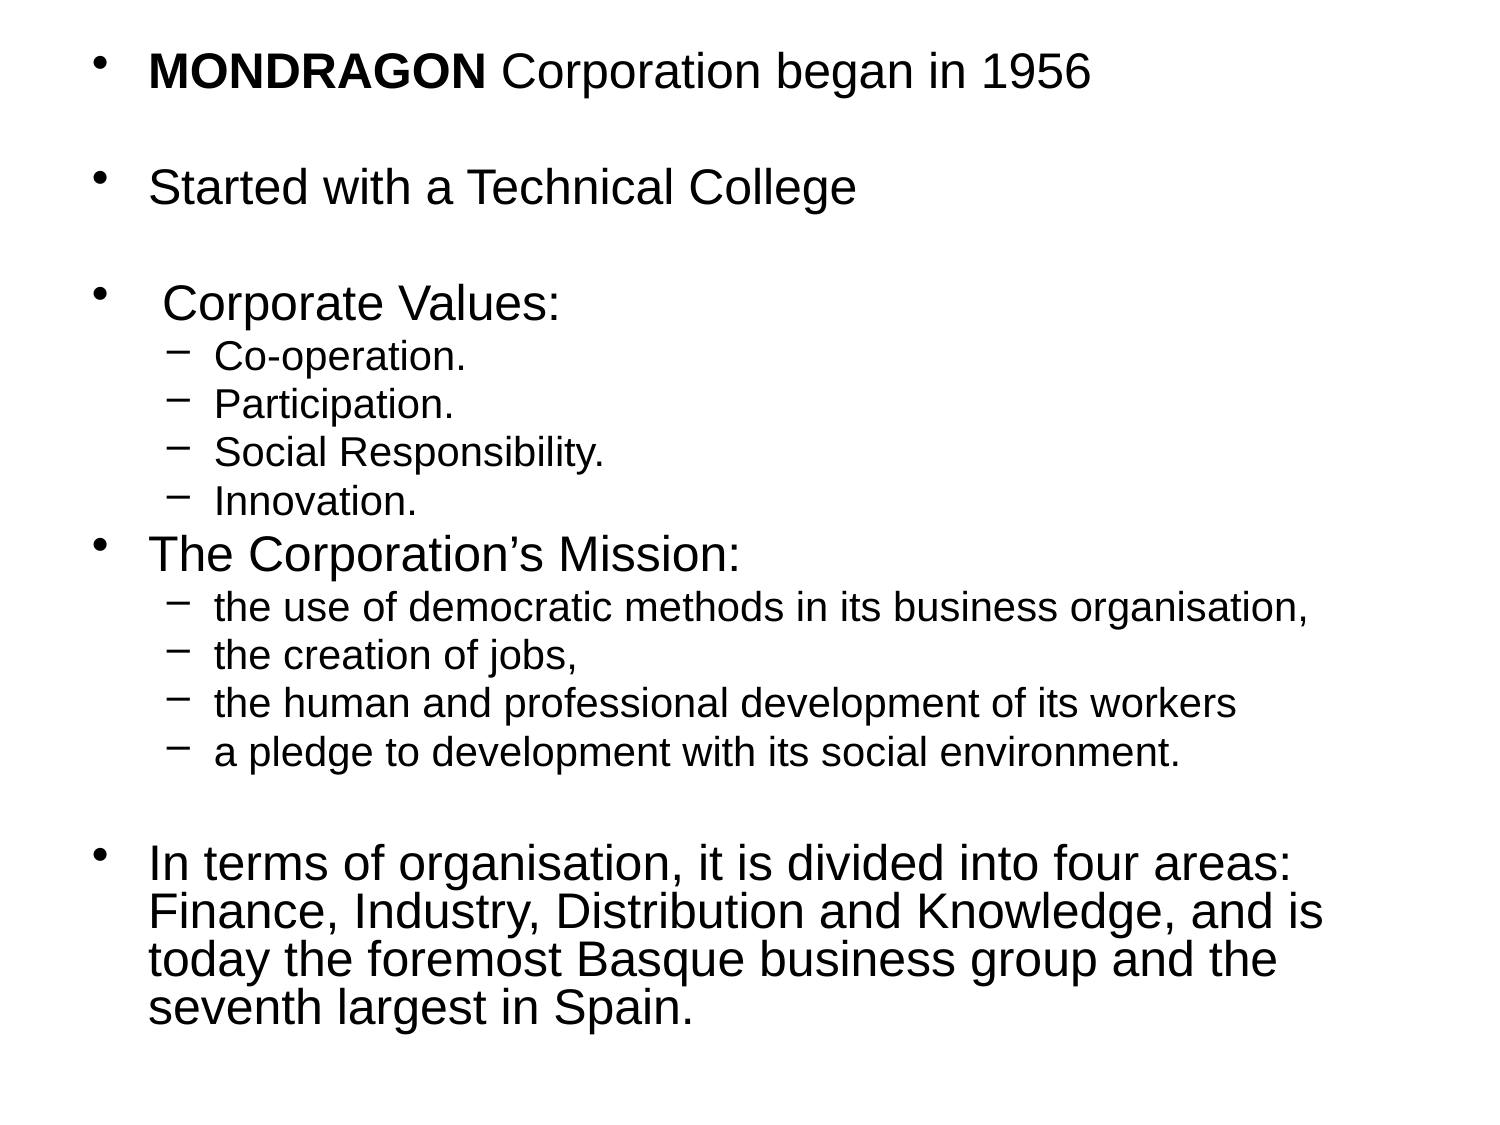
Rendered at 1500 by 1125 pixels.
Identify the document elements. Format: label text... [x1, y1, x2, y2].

list MONDRAGON Corporation began in 1956 Started with a Technical College Corporate Values: Co-operation. Participation. Social Responsibility. Innovation. The Corporation’s Mission: the use of democratic methods in its business organisation, the creation of jobs, the human and professional development of its workers a pledge to development with its social environment. In terms of organisation, it is divided into four areas: Finance, Industry, Distribution and Knowledge, and is today the foremost Basque business group and the seventh largest in Spain. [76, 42, 1428, 1095]
